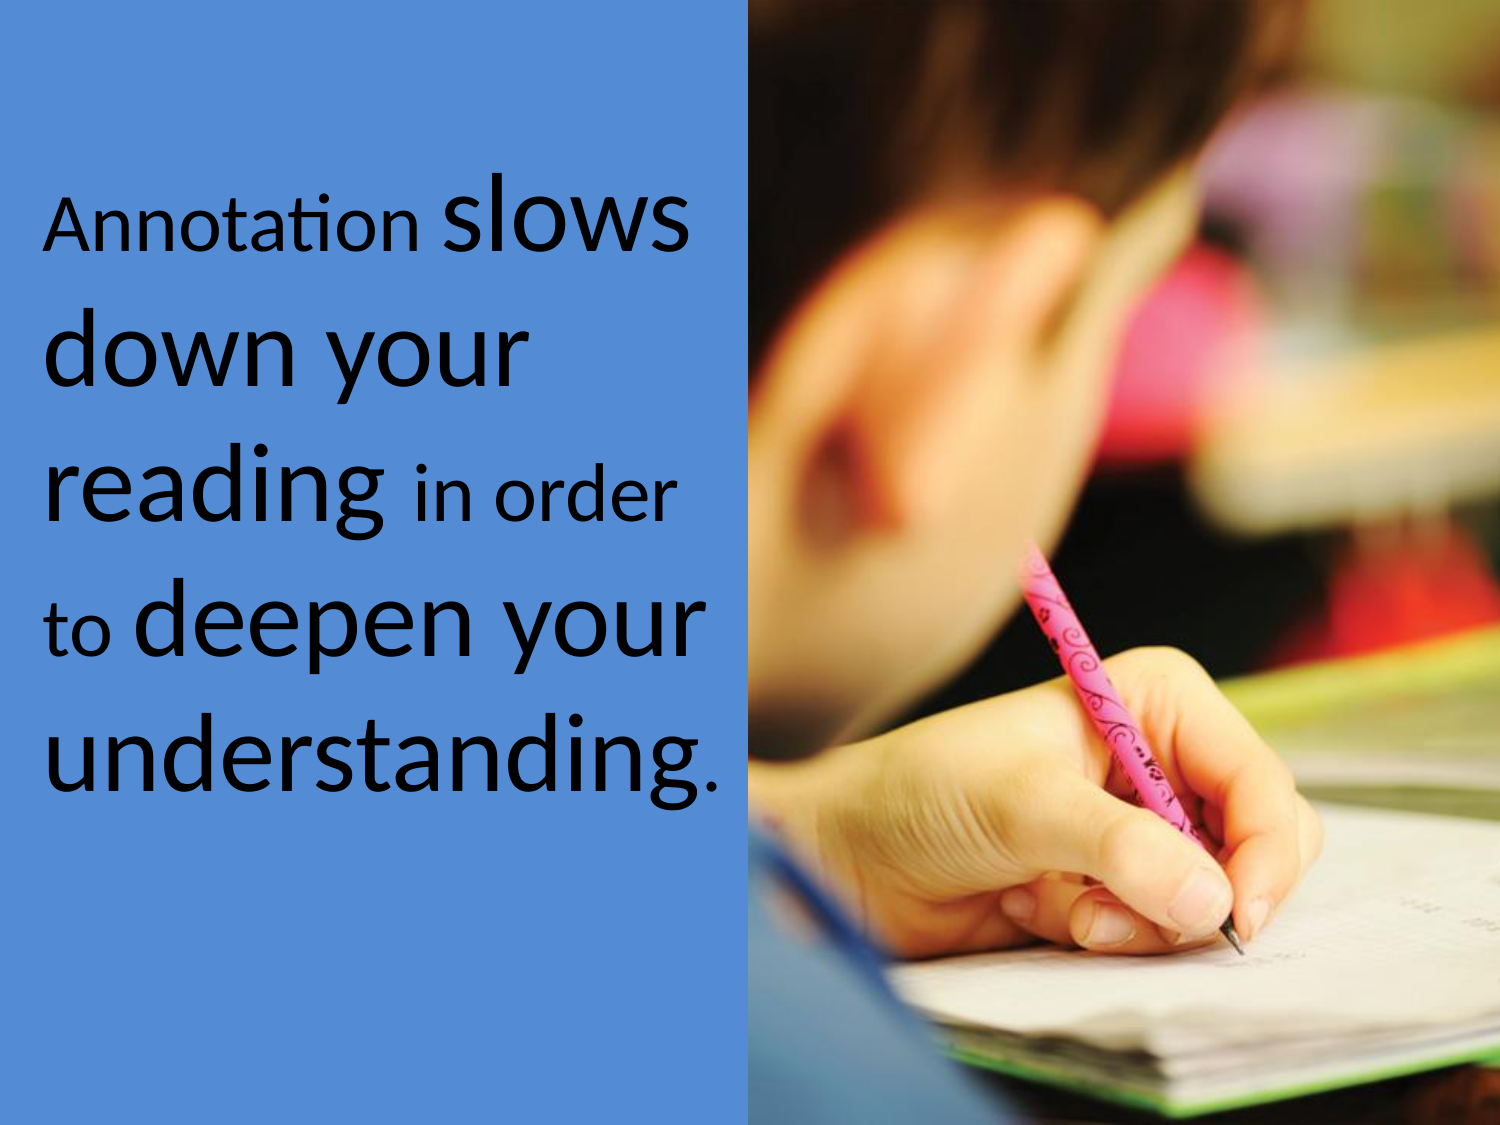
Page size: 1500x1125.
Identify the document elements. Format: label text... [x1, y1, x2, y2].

picture [747, 0, 1500, 1125]
text_box Annotation slows down your reading in order to deepen your understanding. [27, 131, 742, 829]
